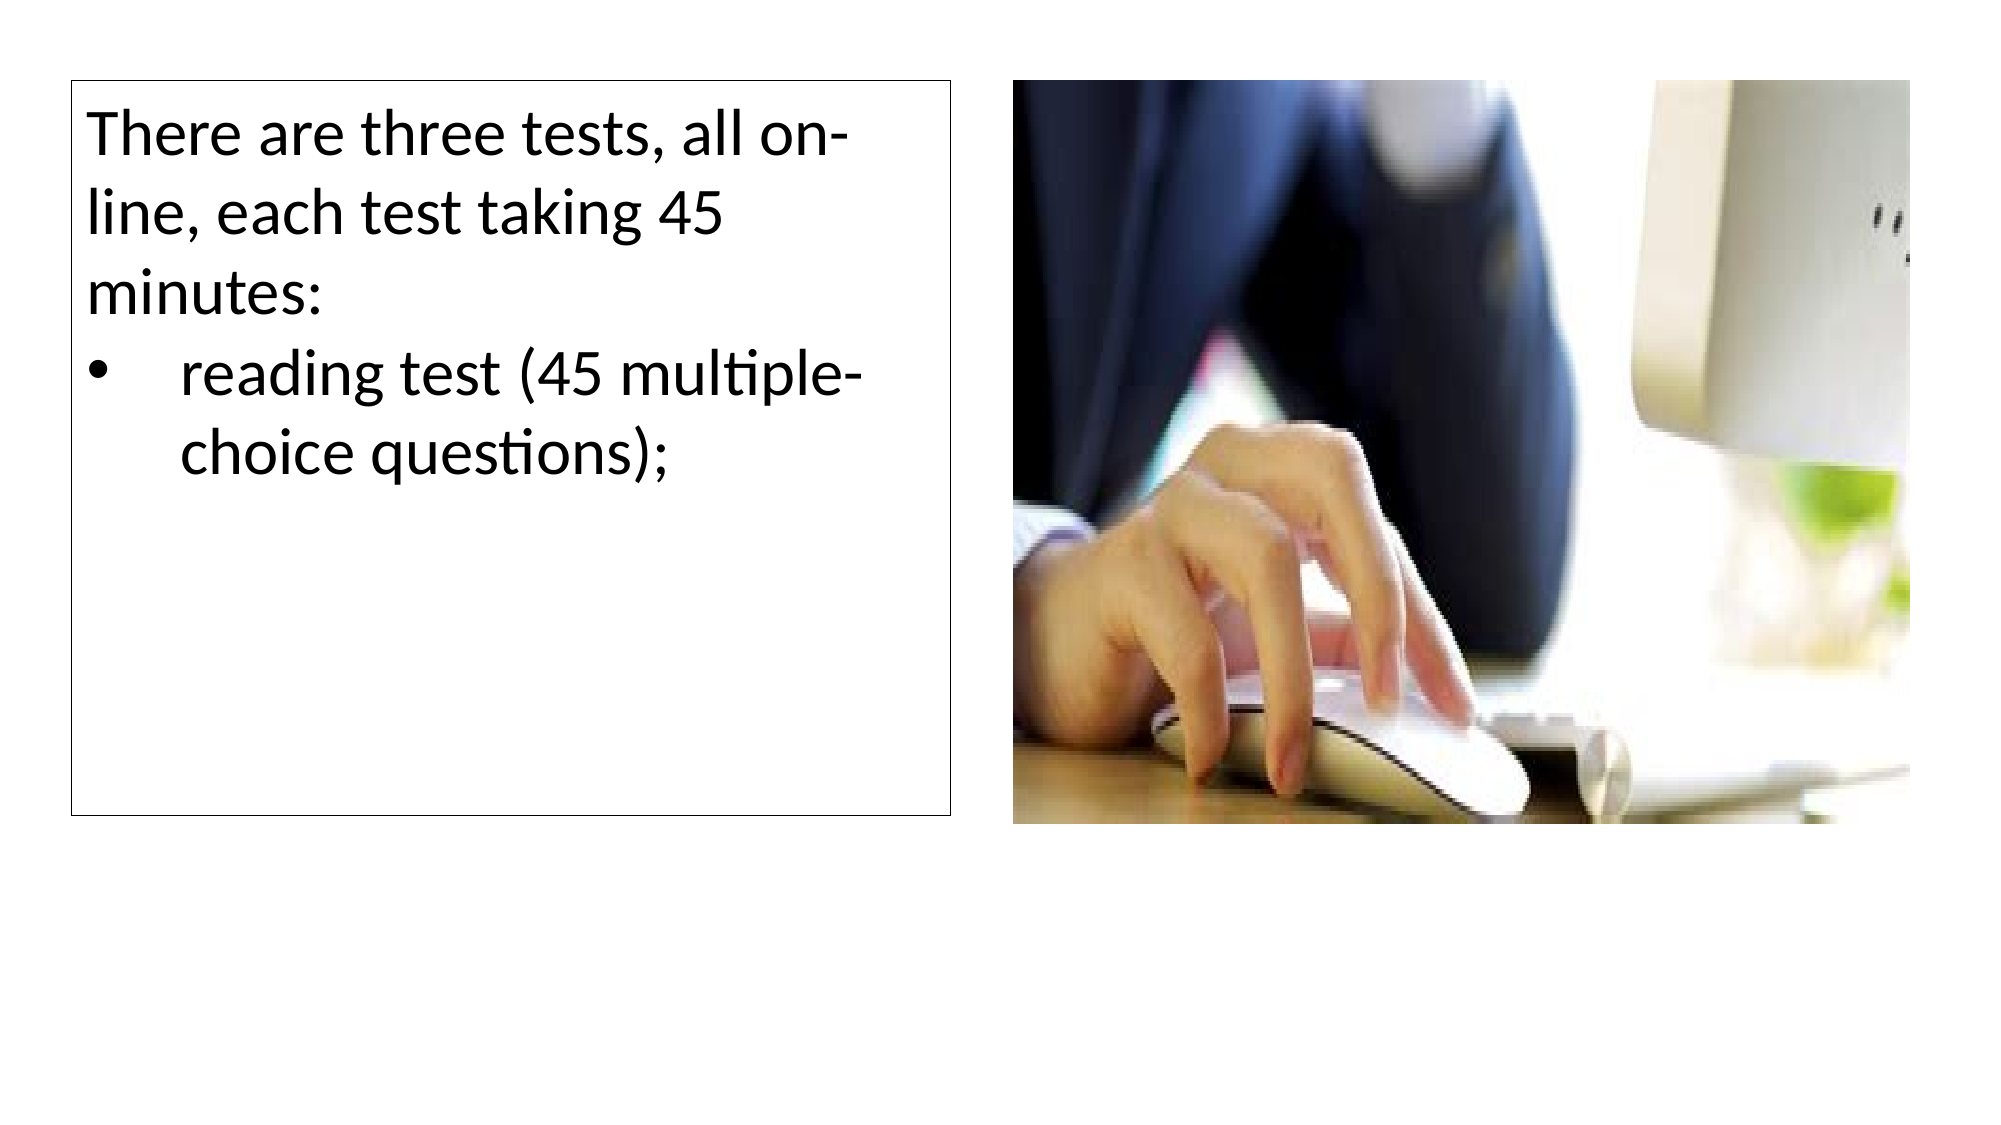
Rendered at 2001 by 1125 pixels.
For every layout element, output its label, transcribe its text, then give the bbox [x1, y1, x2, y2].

picture [1013, 80, 1910, 824]
text_box There are three tests, all on-line, each test taking 45 minutes: reading test (45 multiple-choice questions); [71, 80, 951, 816]
